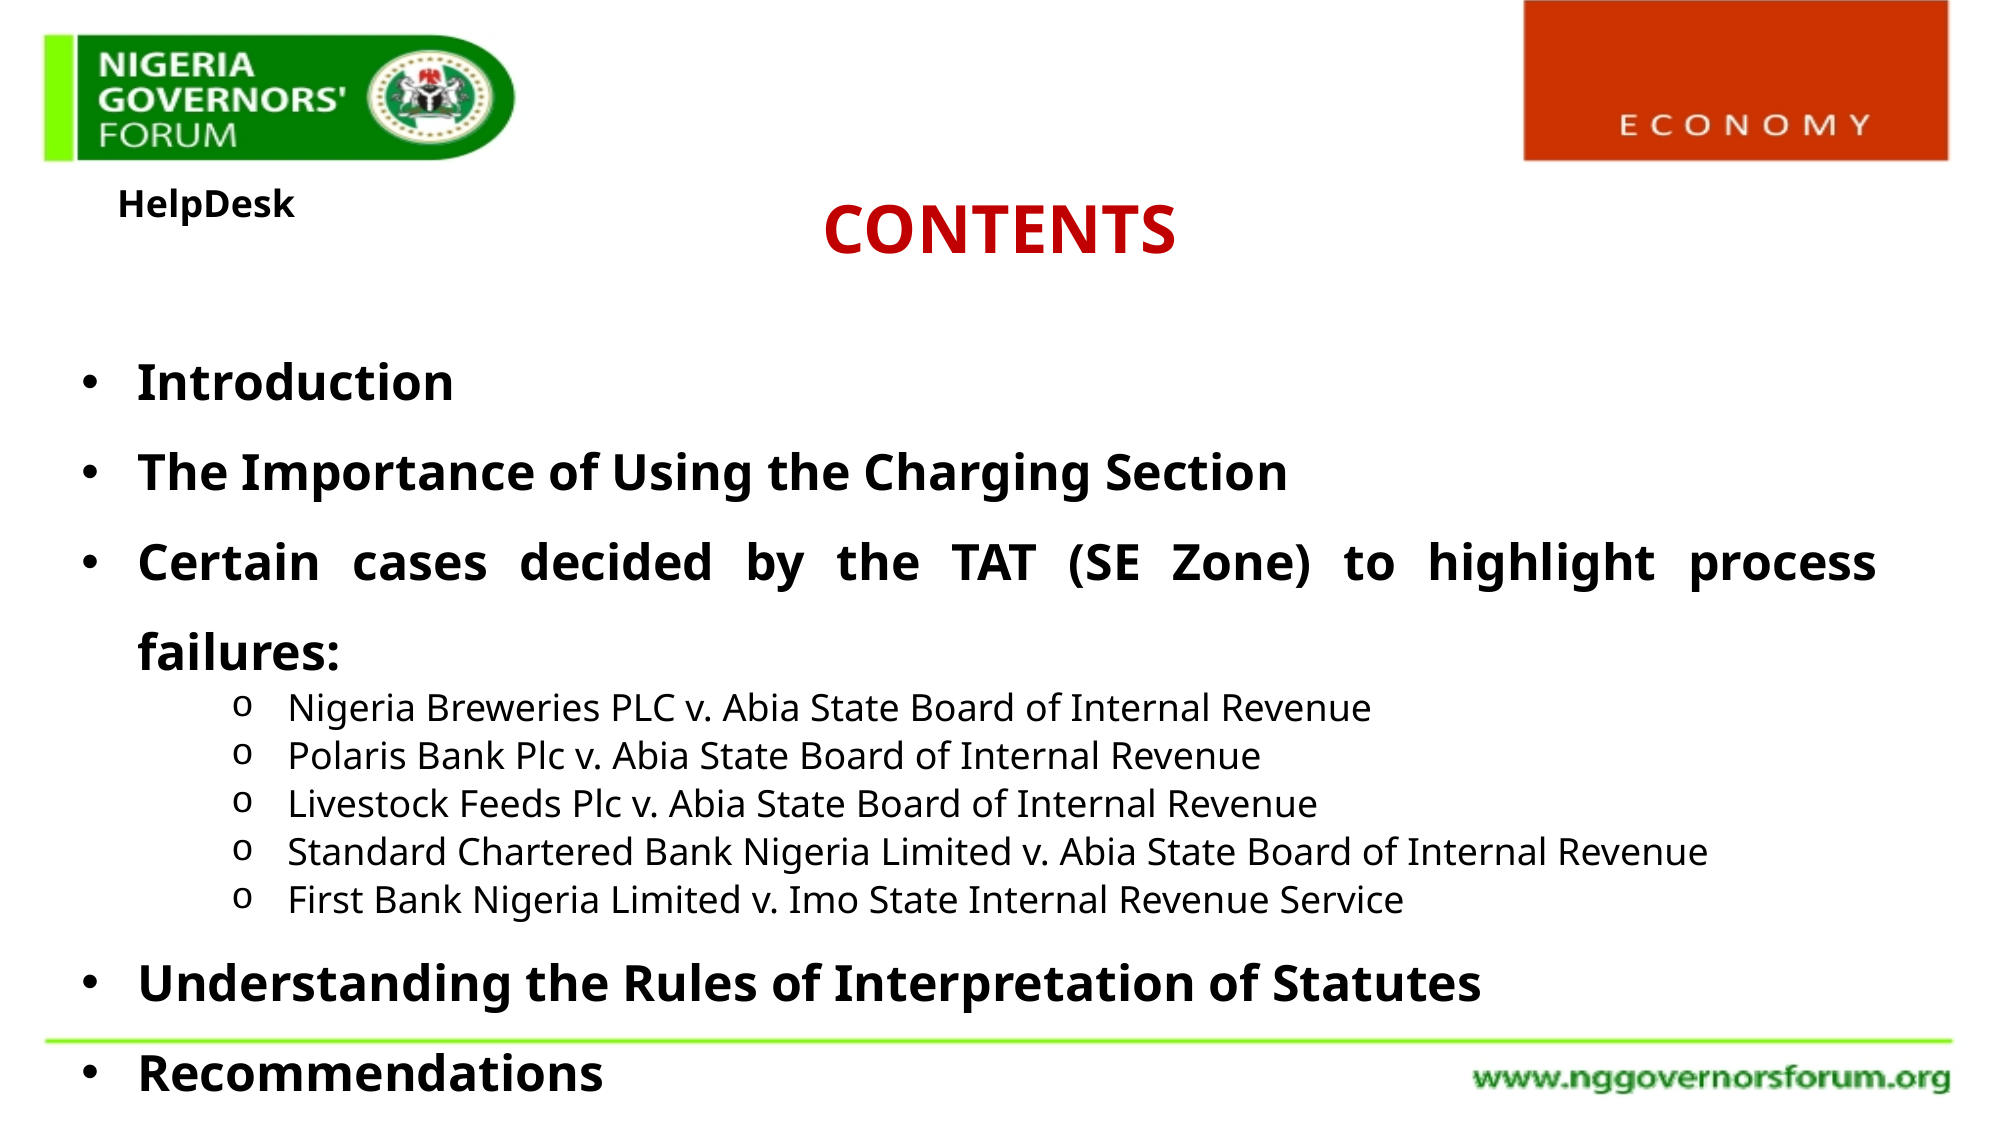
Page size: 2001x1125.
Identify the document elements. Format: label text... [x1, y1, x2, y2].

text_box HelpDesk [102, 172, 311, 233]
text_box Introduction The Importance of Using the Charging Section Certain cases decided by the TAT (SE Zone) to highlight process failures: Nigeria Breweries PLC v. Abia State Board of Internal Revenue Polaris Bank Plc v. Abia State Board of Internal Revenue Livestock Feeds Plc v. Abia State Board of Internal Revenue Standard Chartered Bank Nigeria Limited v. Abia State Board of Internal Revenue First Bank Nigeria Limited v. Imo State Internal Revenue Service Understanding the Rules of Interpretation of Statutes Recommendations [66, 313, 1894, 1109]
picture [0, 0, 2001, 1125]
text_box CONTENTS [807, 172, 1193, 275]
